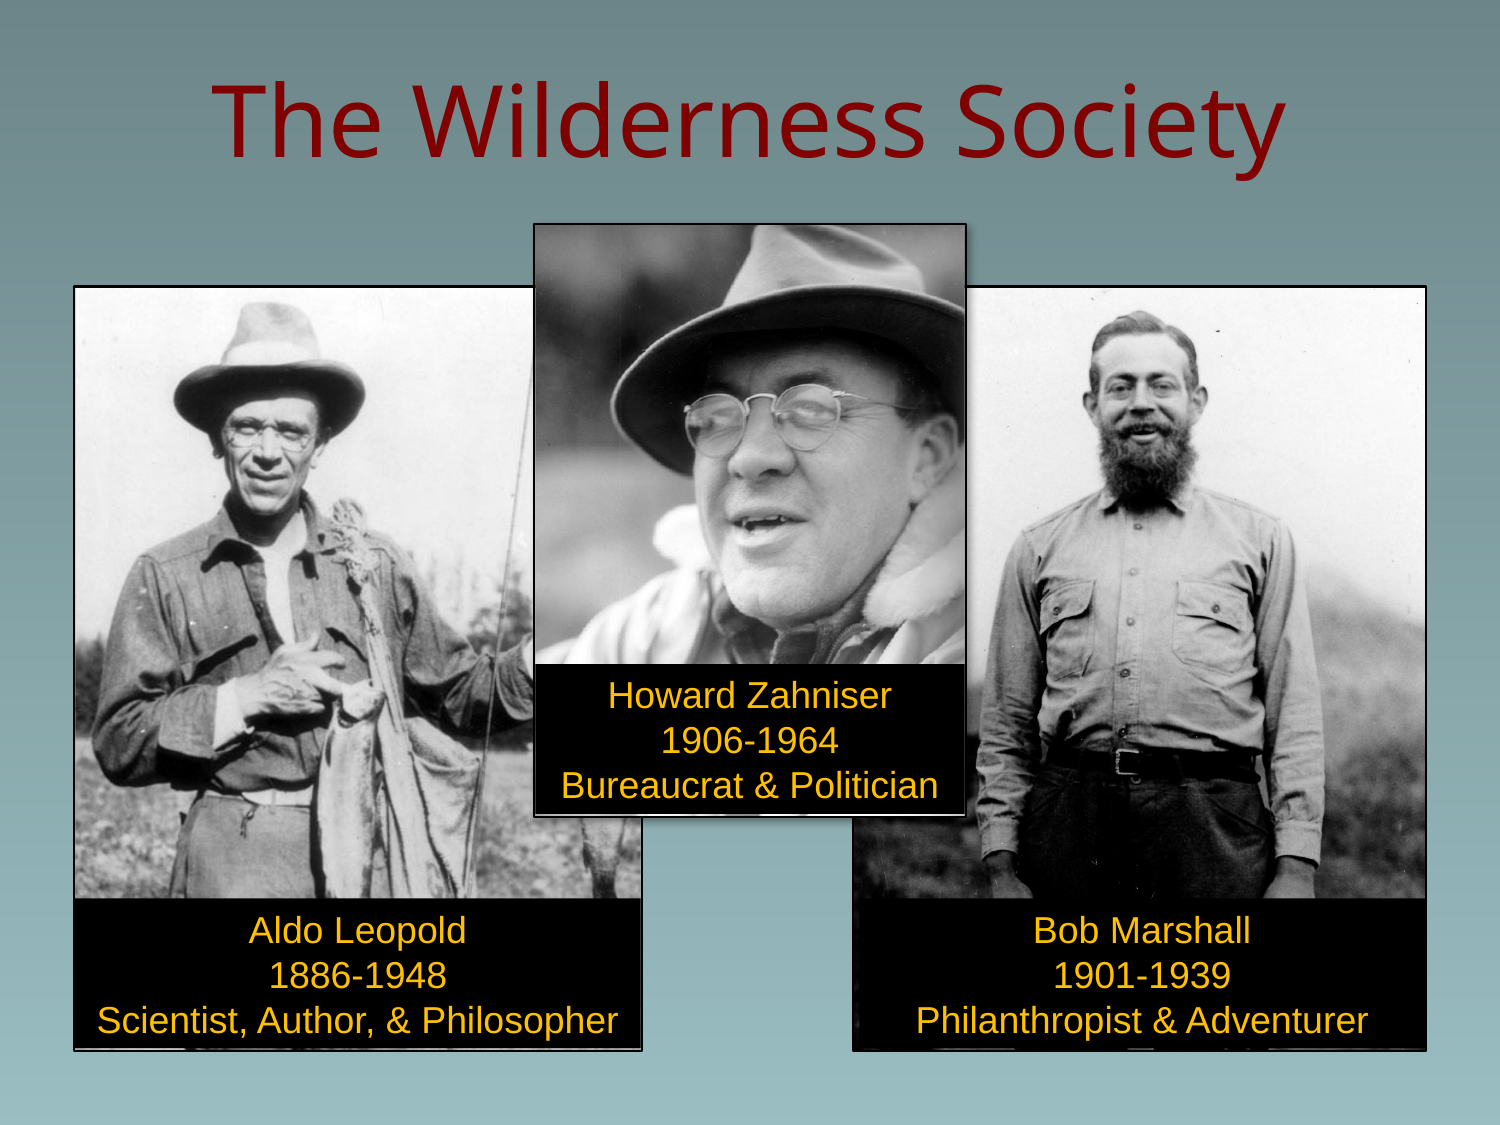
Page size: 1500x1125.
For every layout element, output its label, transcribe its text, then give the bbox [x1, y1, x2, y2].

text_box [853, 287, 1426, 1051]
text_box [74, 287, 641, 1051]
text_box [535, 224, 965, 816]
text_box The Wilderness Society [0, 50, 1500, 185]
